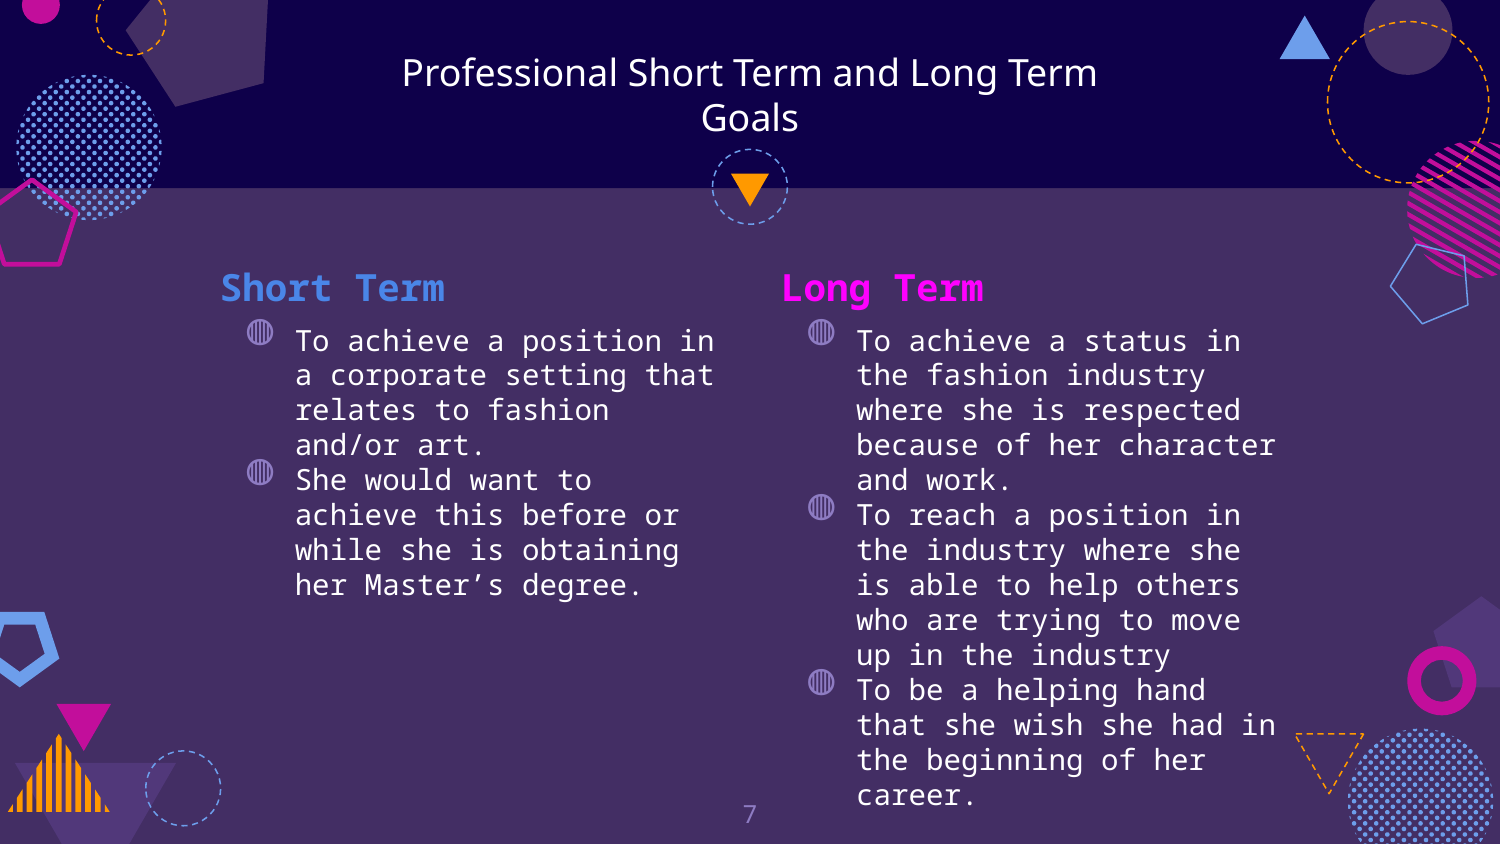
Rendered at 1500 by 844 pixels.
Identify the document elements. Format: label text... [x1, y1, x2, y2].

list Long Term To achieve a status in the fashion industry where she is respected because of her character and work. To reach a position in the industry where she is able to help others who are trying to move up in the industry To be a helping hand that she wish she had in the beginning of her career. [765, 249, 1296, 743]
list Short Term To achieve a position in a corporate setting that relates to fashion and/or art. She would want to achieve this before or while she is obtaining her Master’s degree. [204, 249, 735, 743]
title Professional Short Term and Long Term Goals [335, 0, 1165, 189]
slide_number ‹#› [705, 783, 795, 844]
